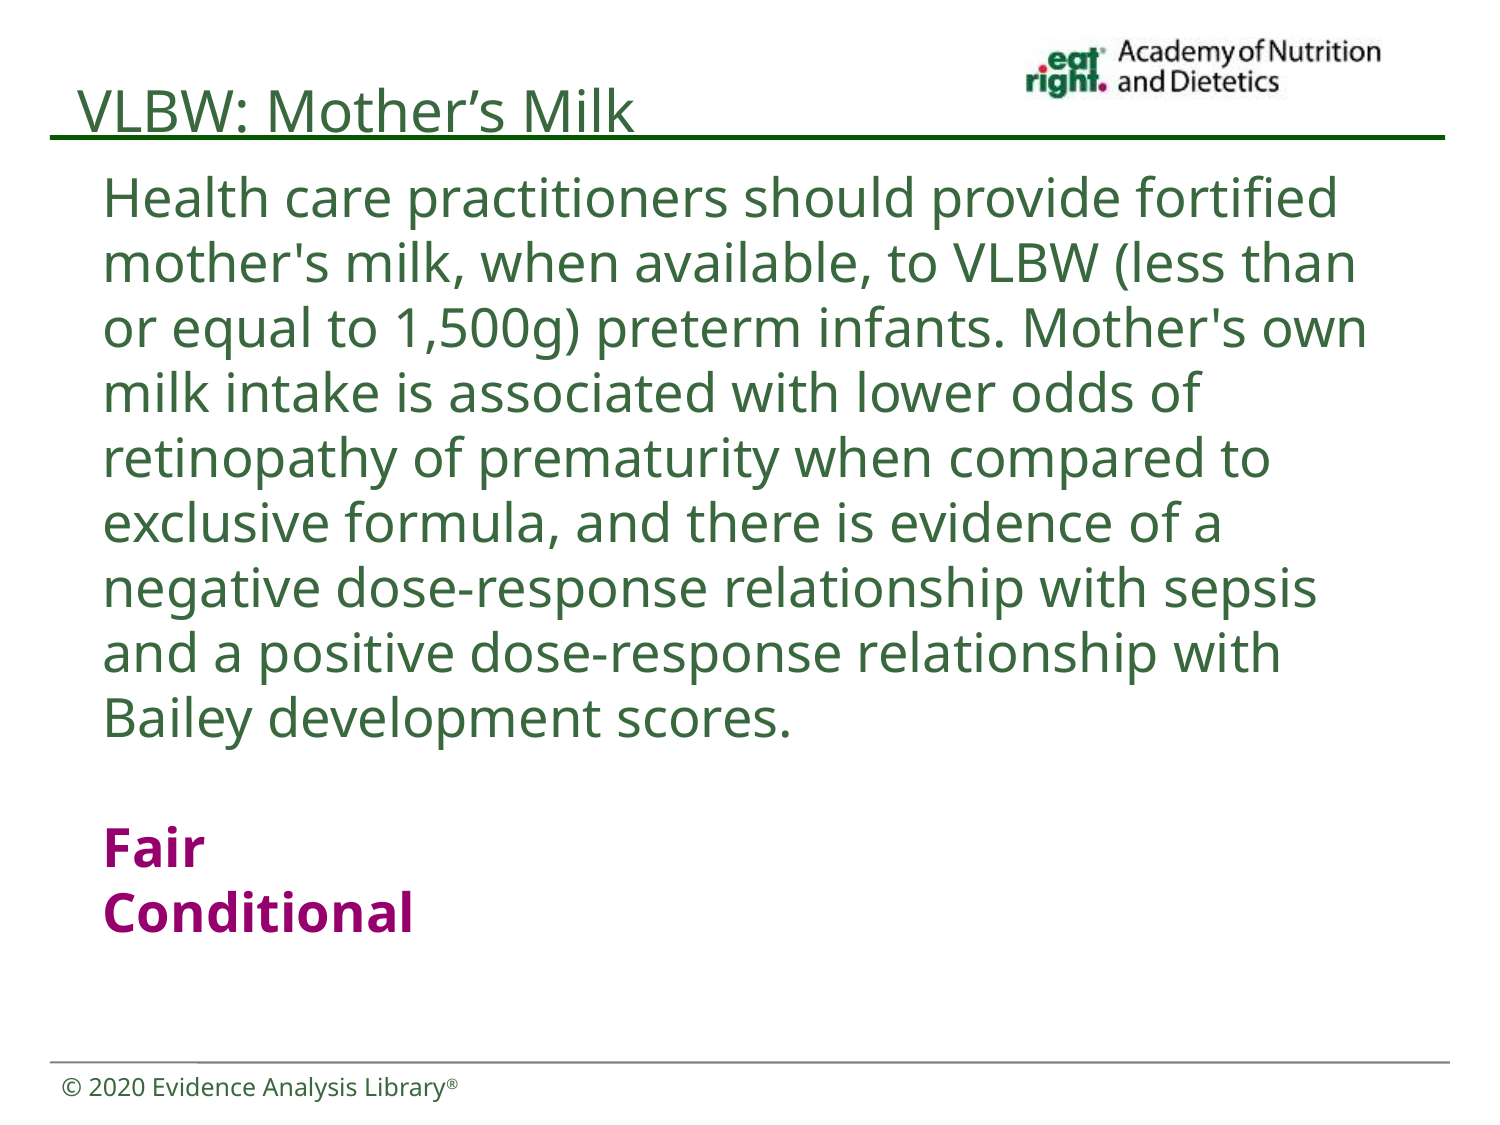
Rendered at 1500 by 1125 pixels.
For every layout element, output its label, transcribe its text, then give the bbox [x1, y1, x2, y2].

list Health care practitioners should provide fortified mother's milk, when available, to VLBW (less than or equal to 1,500g) preterm infants. Mother's own milk intake is associated with lower odds of retinopathy of prematurity when compared to exclusive formula, and there is evidence of a negative dose-response relationship with sepsis and a positive dose-response relationship with Bailey development scores. Fair Conditional [87, 156, 1413, 969]
title VLBW: Mother’s Milk [62, 62, 1388, 155]
text_box © 2020 Evidence Analysis Library® [46, 1064, 474, 1109]
picture [1025, 37, 1382, 62]
